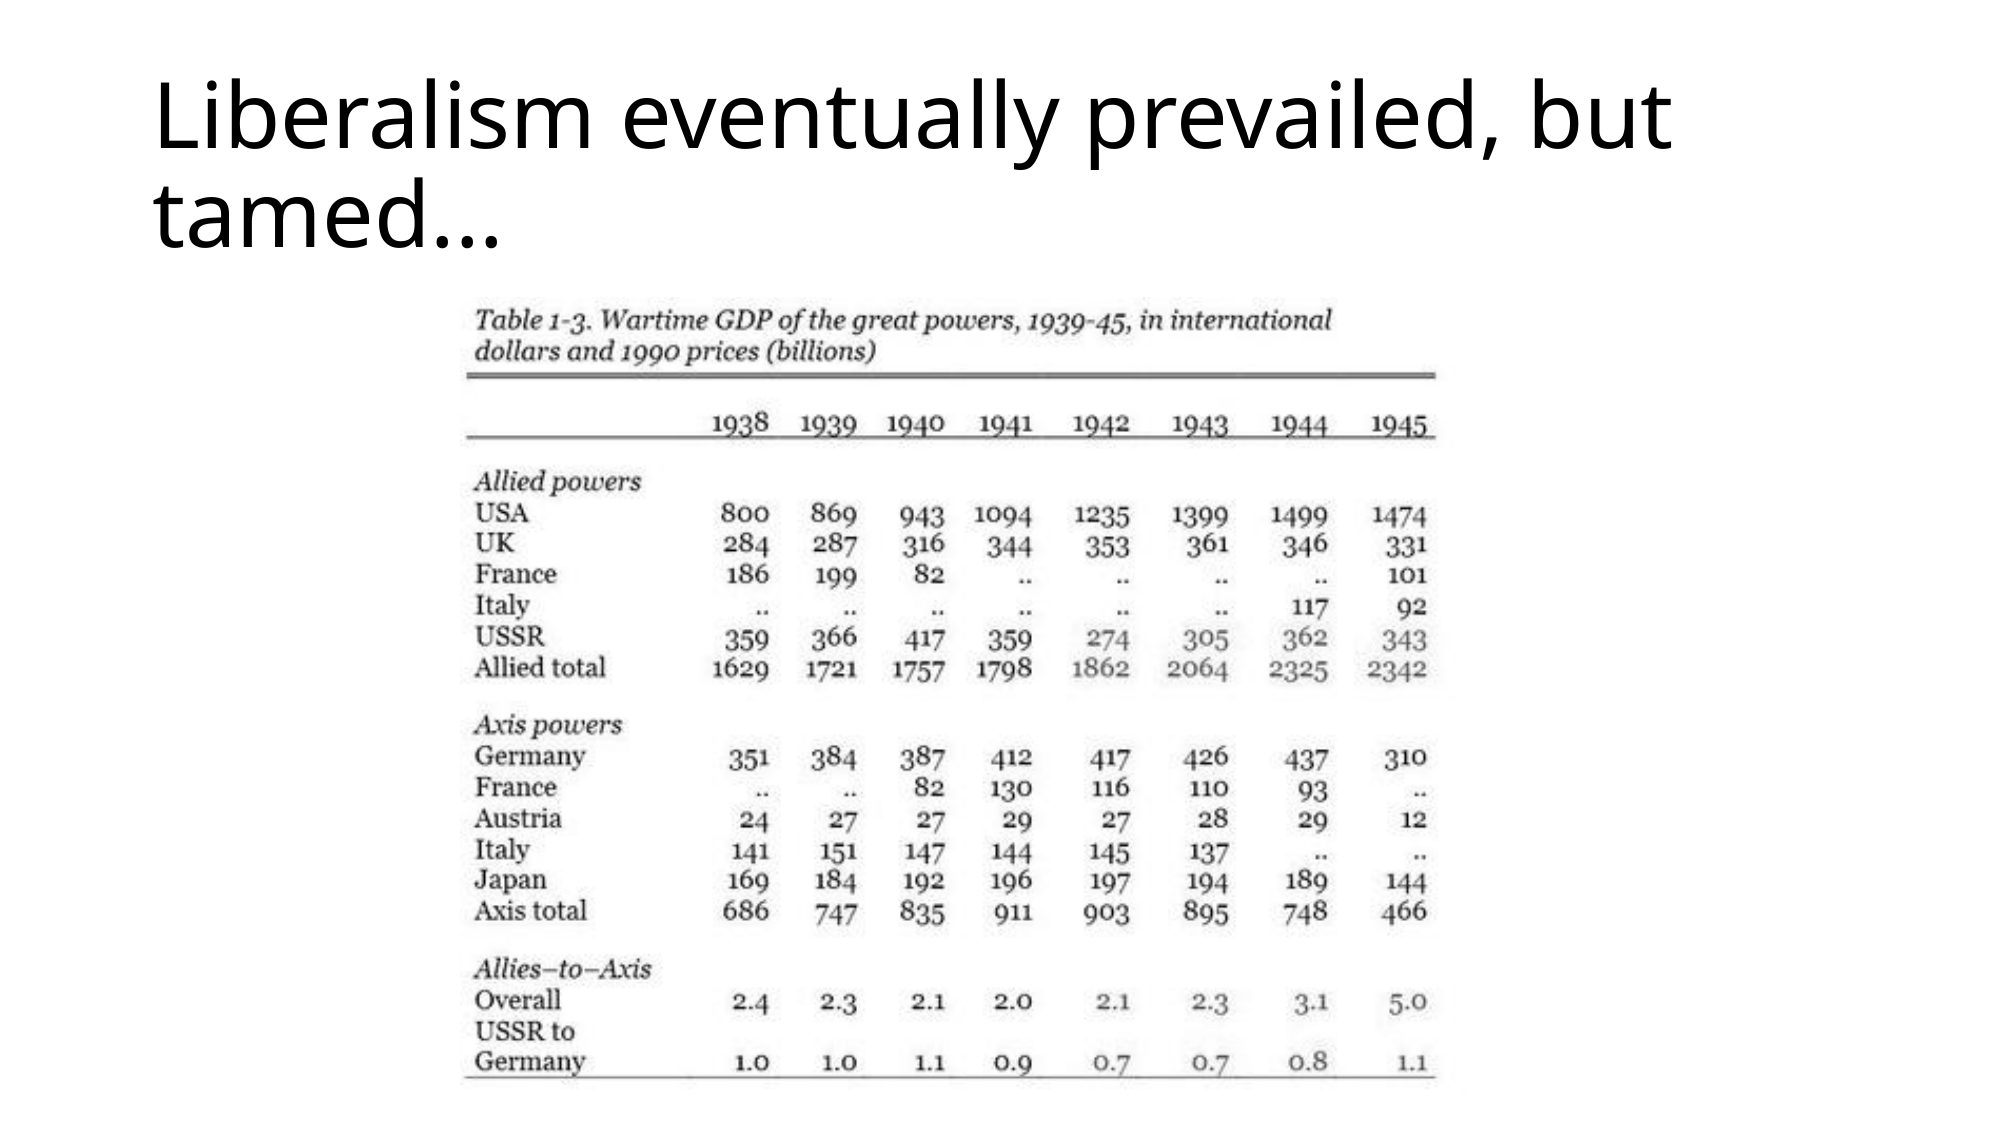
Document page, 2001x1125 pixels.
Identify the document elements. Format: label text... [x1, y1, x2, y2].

title Liberalism eventually prevailed, but tamed... [137, 59, 1863, 278]
picture [444, 297, 1466, 1098]
